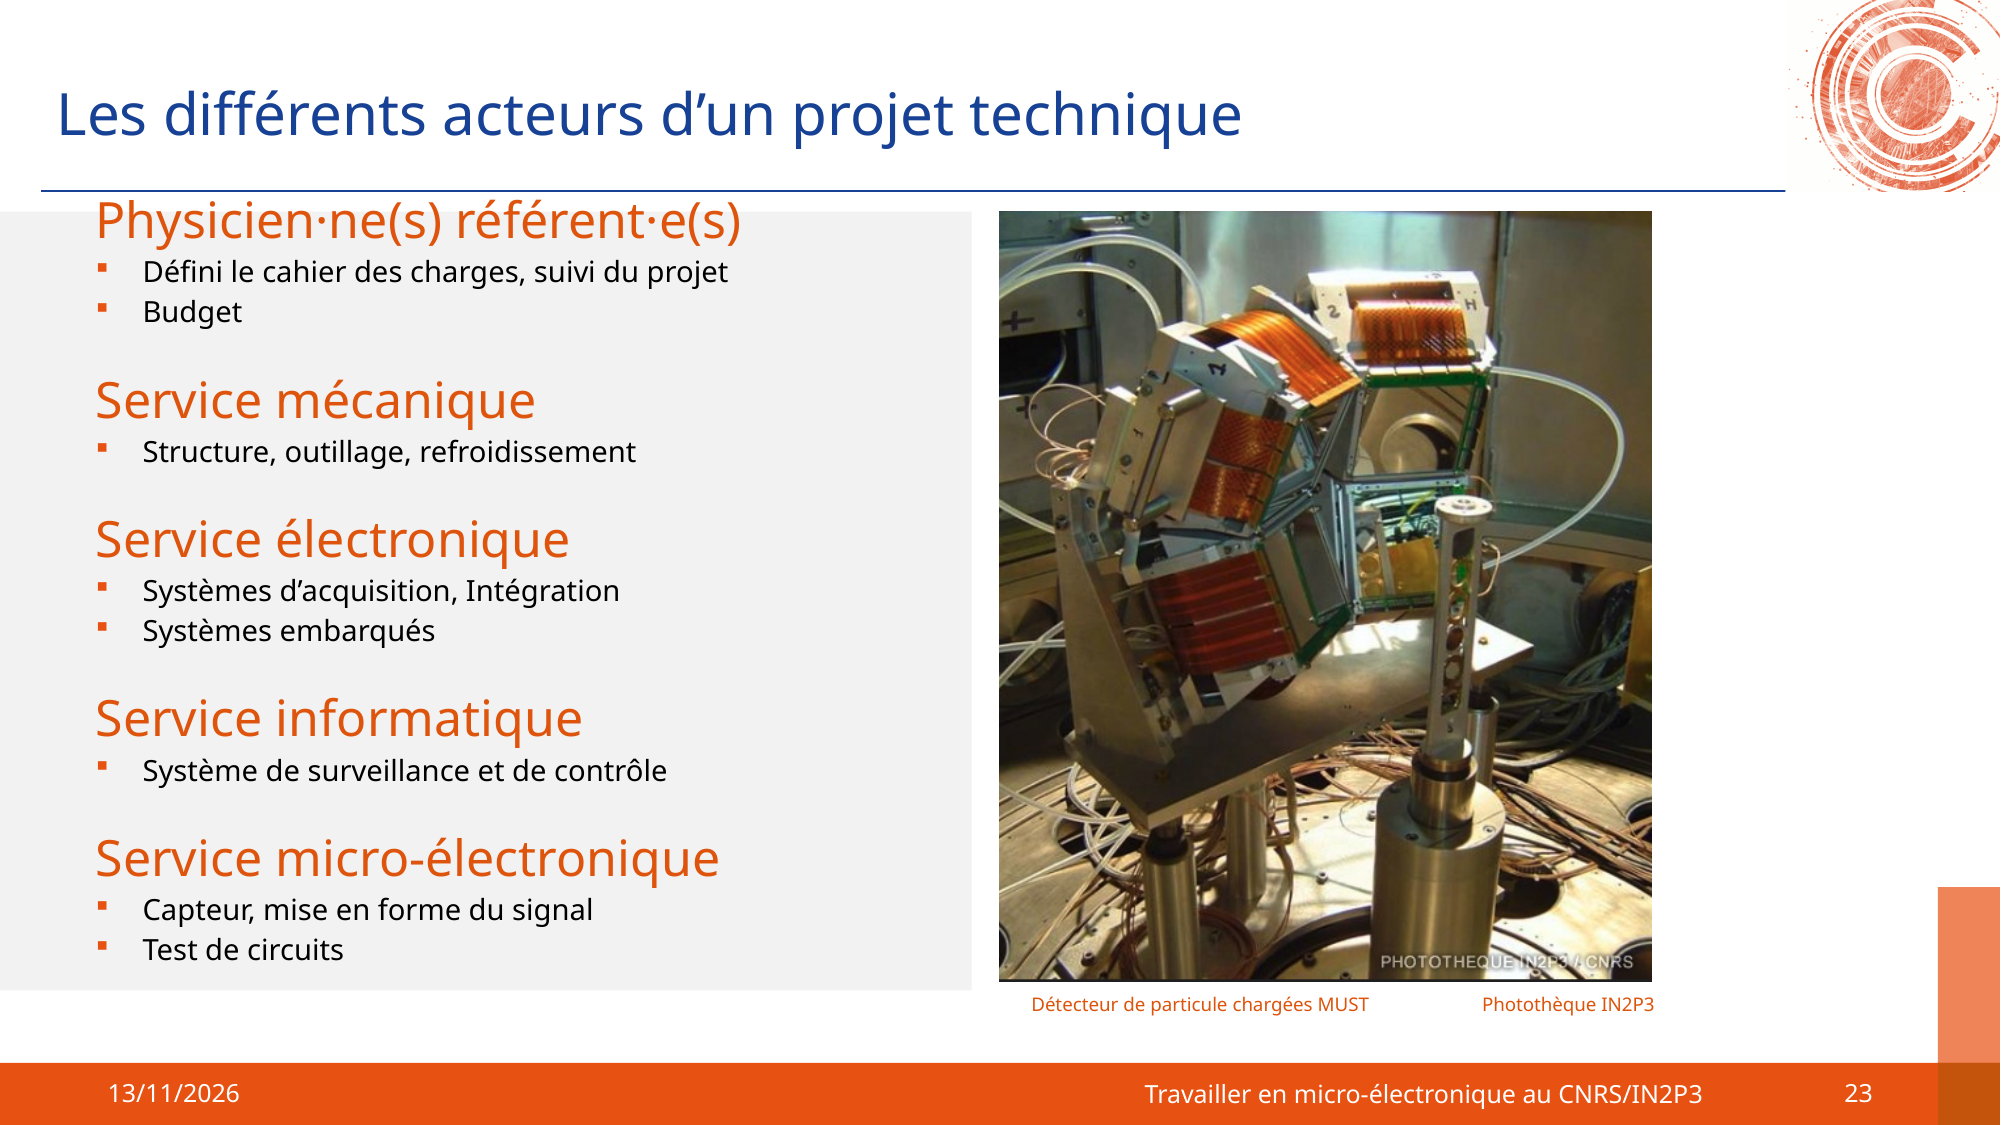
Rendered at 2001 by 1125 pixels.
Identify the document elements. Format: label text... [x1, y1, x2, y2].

picture [1785, 0, 2000, 192]
picture [999, 211, 1652, 982]
title Les différents acteurs d’un projet technique [41, 42, 1888, 192]
list Photothèque IN2P3 [1482, 988, 1889, 1018]
footer Travailler en micro-électronique au CNRS/IN2P3 [1043, 1072, 1719, 1115]
list Détecteur de particule chargées MUST [1031, 988, 1438, 1018]
slide_number 23 [1755, 1073, 1888, 1116]
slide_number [92, 1073, 543, 1116]
text_box Physicien·ne(s) référent·e(s) Défini le cahier des charges, suivi du projet Budget Service mécanique Structure, outillage, refroidissement Service électronique Systèmes d’acquisition, Intégration Systèmes embarqués Service informatique Système de surveillance et de contrôle Service micro-électronique Capteur, mise en forme du signal Test de circuits [0, 211, 972, 991]
